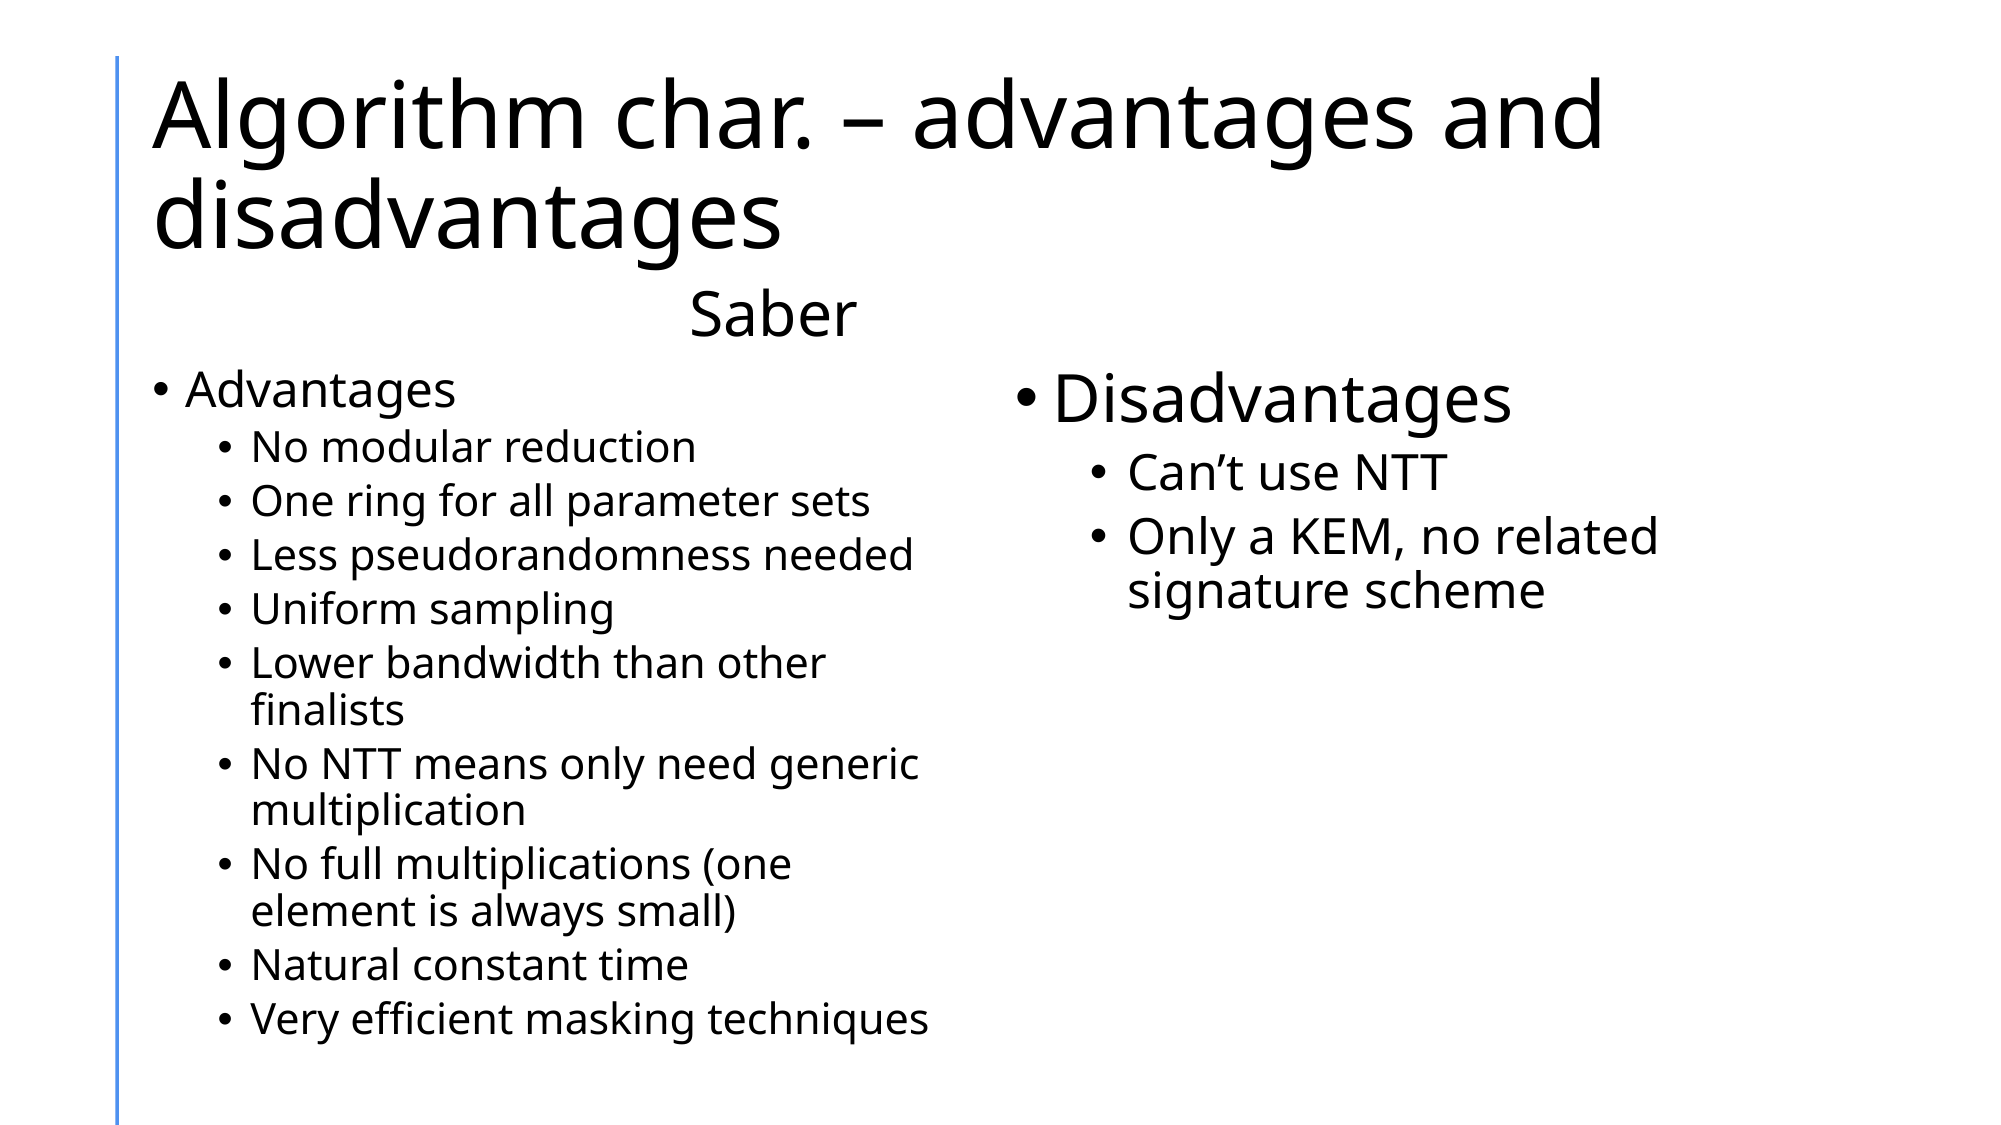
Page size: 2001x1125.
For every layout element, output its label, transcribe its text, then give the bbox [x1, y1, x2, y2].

title Algorithm char. – advantages and disadvantages [137, 59, 1921, 278]
text_box Disadvantages Can’t use NTT Only a KEM, no related signature scheme [999, 357, 1819, 1071]
text_box Saber [675, 266, 1757, 356]
list Advantages No modular reduction One ring for all parameter sets Less pseudorandomness needed Uniform sampling Lower bandwidth than other finalists No NTT means only need generic multiplication No full multiplications (one element is always small) Natural constant time Very efficient masking techniques [137, 357, 957, 1071]
